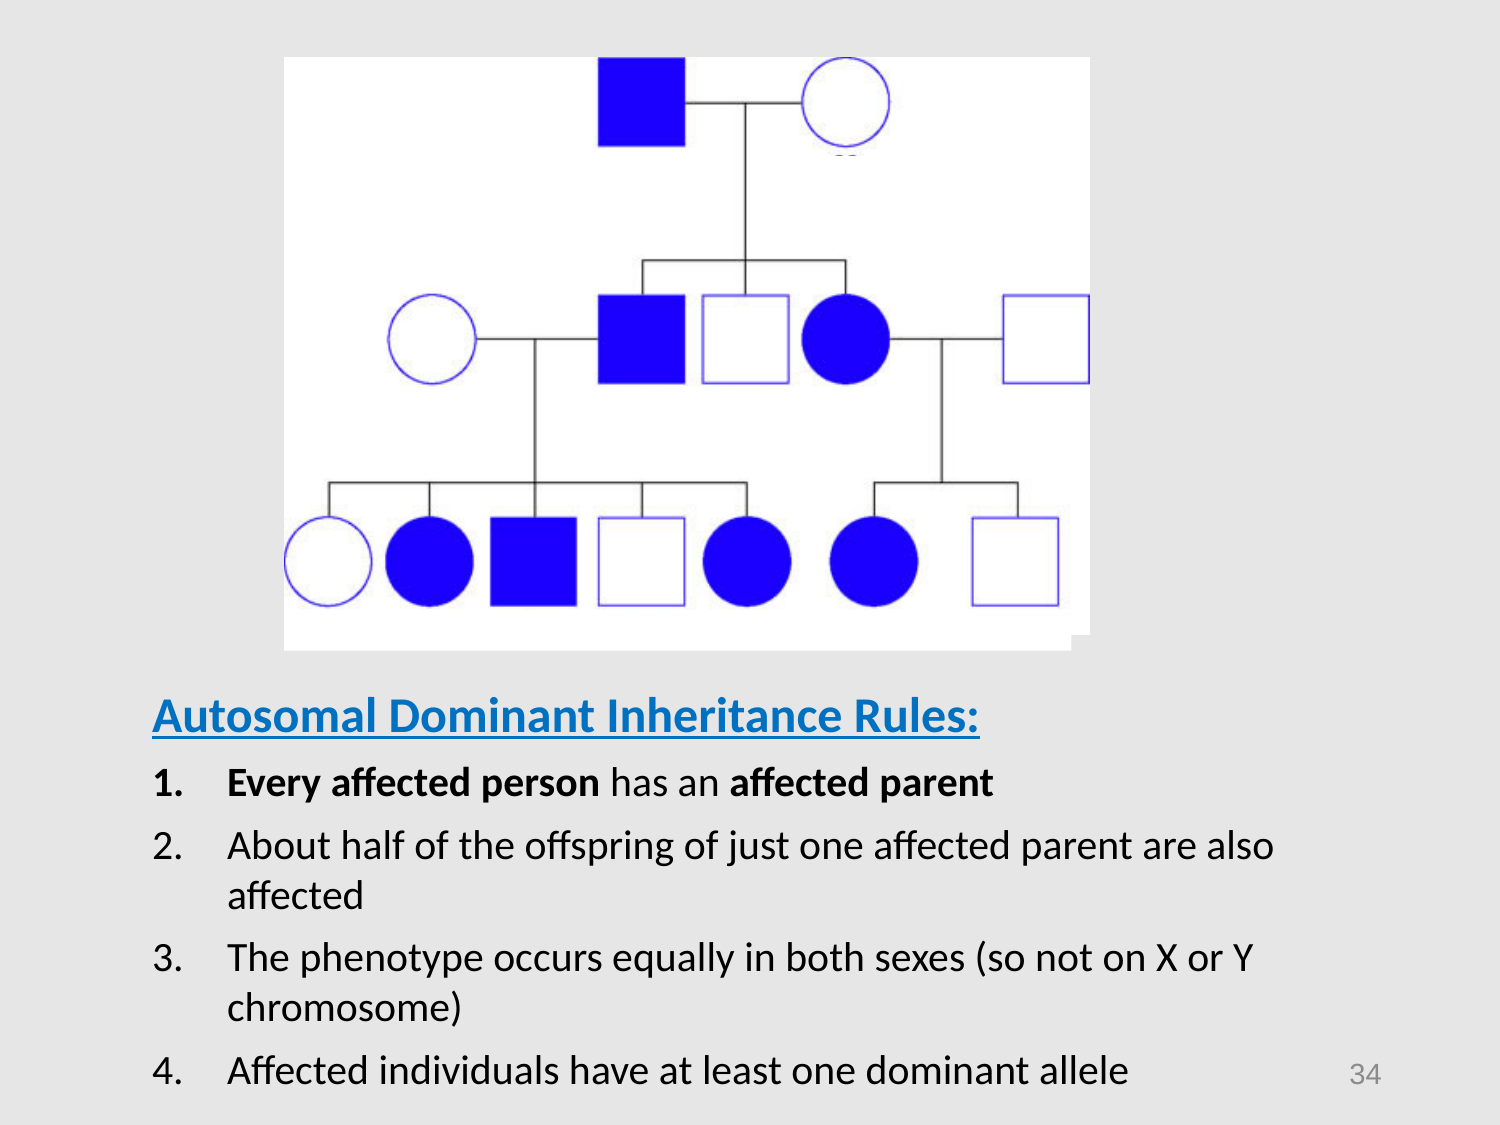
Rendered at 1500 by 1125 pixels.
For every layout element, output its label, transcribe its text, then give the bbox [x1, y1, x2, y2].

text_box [284, 57, 1090, 651]
text_box Autosomal Dominant Inheritance Rules: Every affected person has an affected parent About half of the offspring of just one affected parent are also affected The phenotype occurs equally in both sexes (so not on X or Y chromosome) Affected individuals have at least one dominant allele [62, 674, 1400, 1100]
